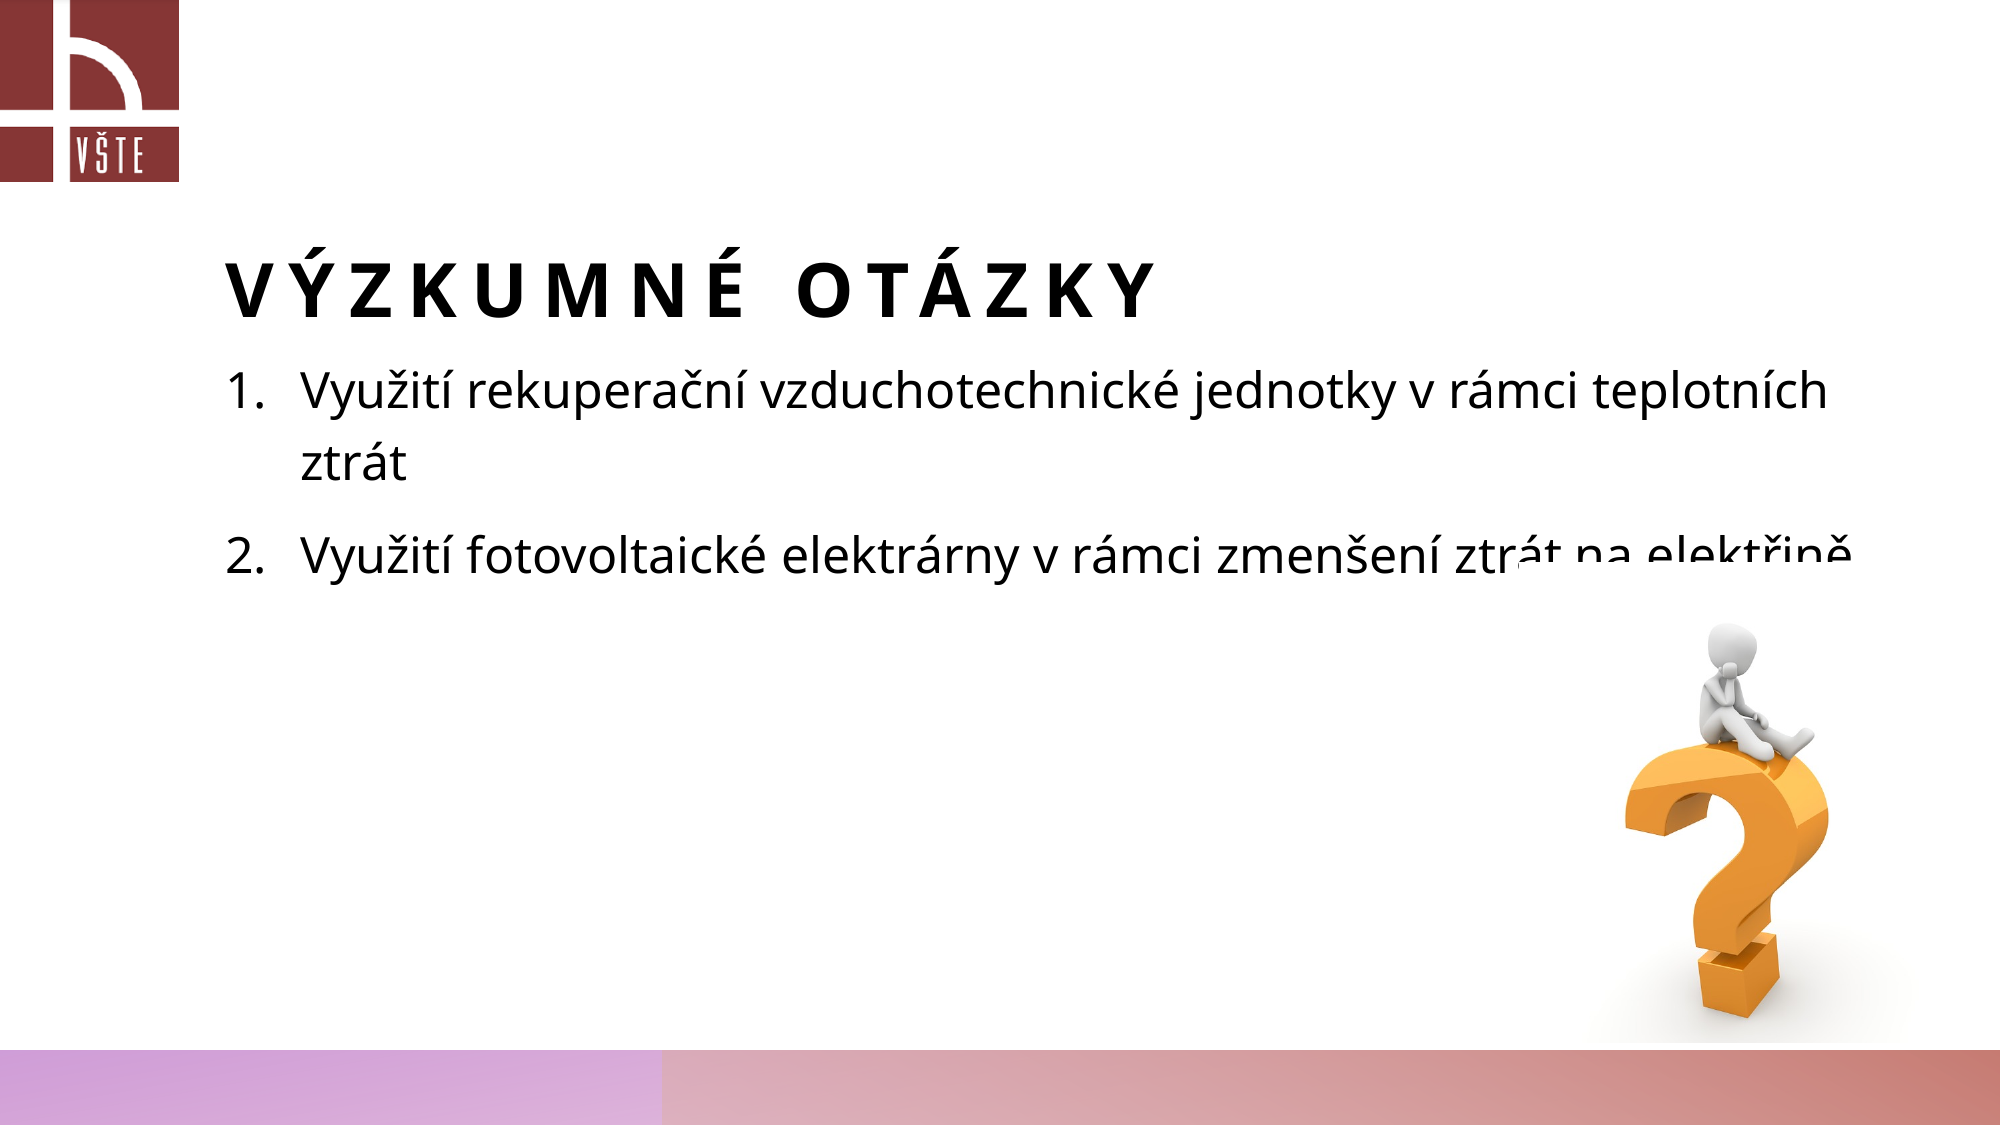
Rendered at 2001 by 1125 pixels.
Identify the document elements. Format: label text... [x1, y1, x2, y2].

picture [0, 0, 180, 182]
title Výzkumné otázky [225, 130, 1905, 333]
list Využití rekuperační vzduchotechnické jednotky v rámci teplotních ztrát Využití fotovoltaické elektrárny v rámci zmenšení ztrát na elektřině. [225, 346, 1905, 996]
picture [1519, 561, 2000, 1044]
